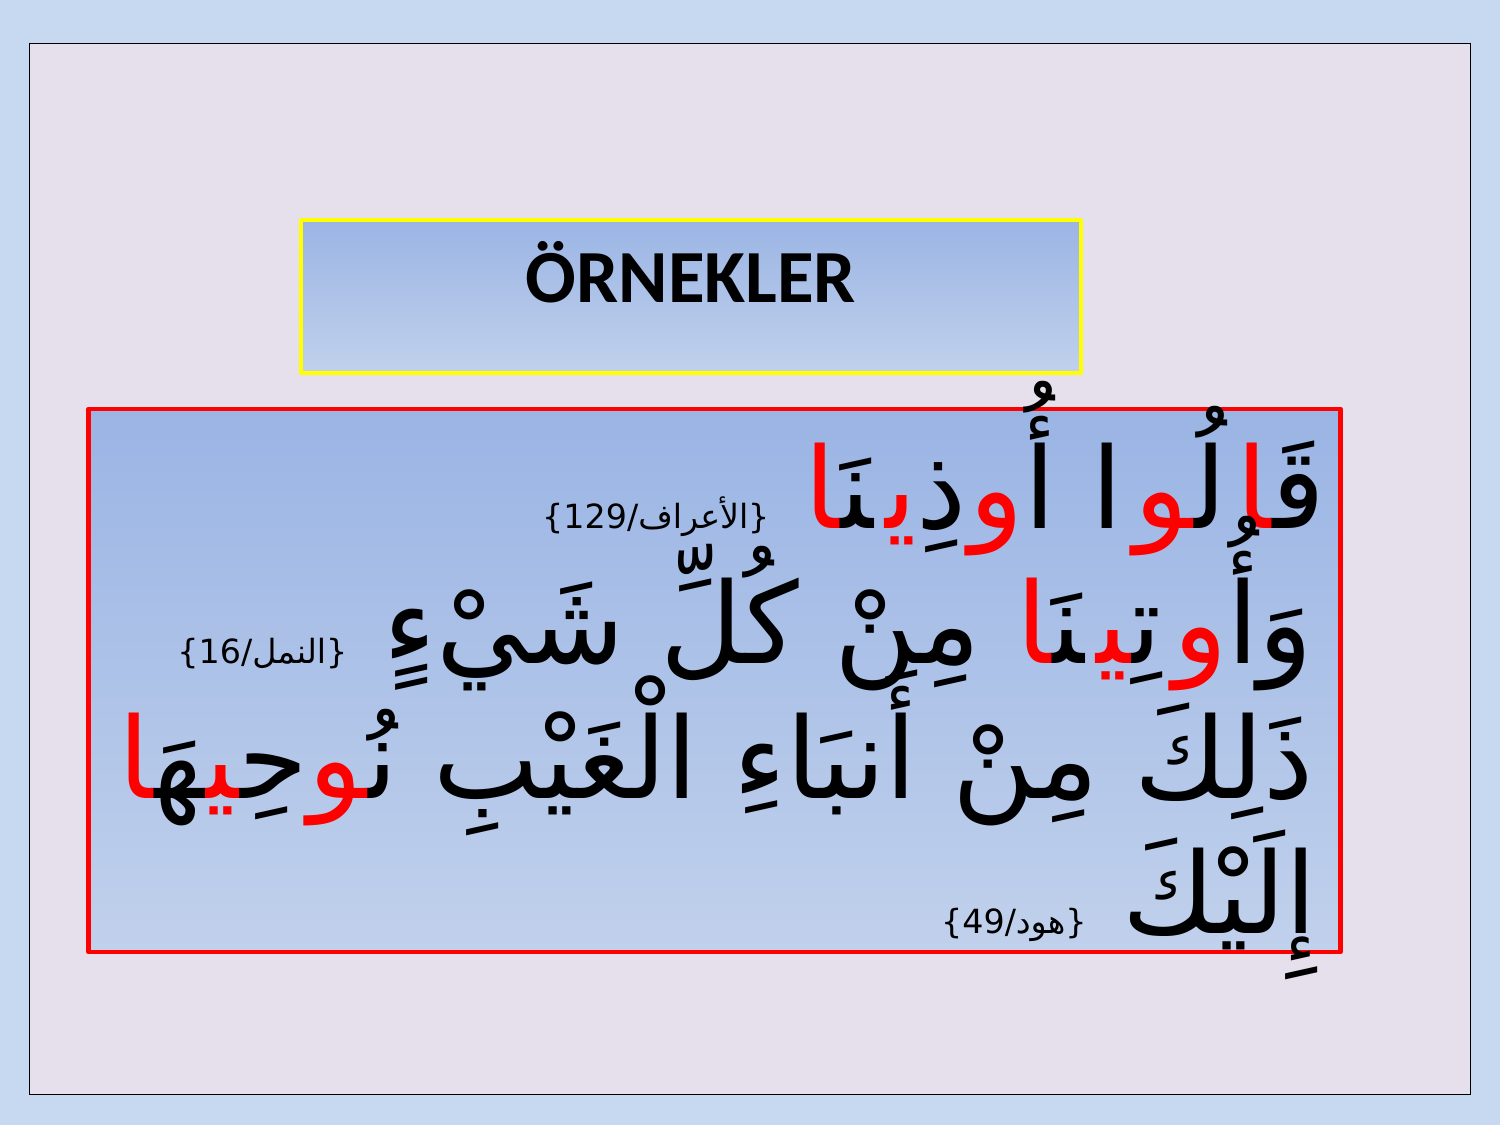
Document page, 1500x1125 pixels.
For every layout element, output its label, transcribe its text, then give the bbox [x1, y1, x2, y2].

text_box قَالُوا أُوذِينَا {الأعراف/129} وَأُوتِينَا مِنْ كُلِّ شَيْءٍ {النمل/16} ذَلِكَ مِنْ أَنبَاءِ الْغَيْبِ نُوحِيهَا إِلَيْكَ {هود/49} [88, 408, 1341, 953]
table_header [30, 44, 1470, 1094]
text_box ÖRNEKLER [301, 219, 1081, 374]
